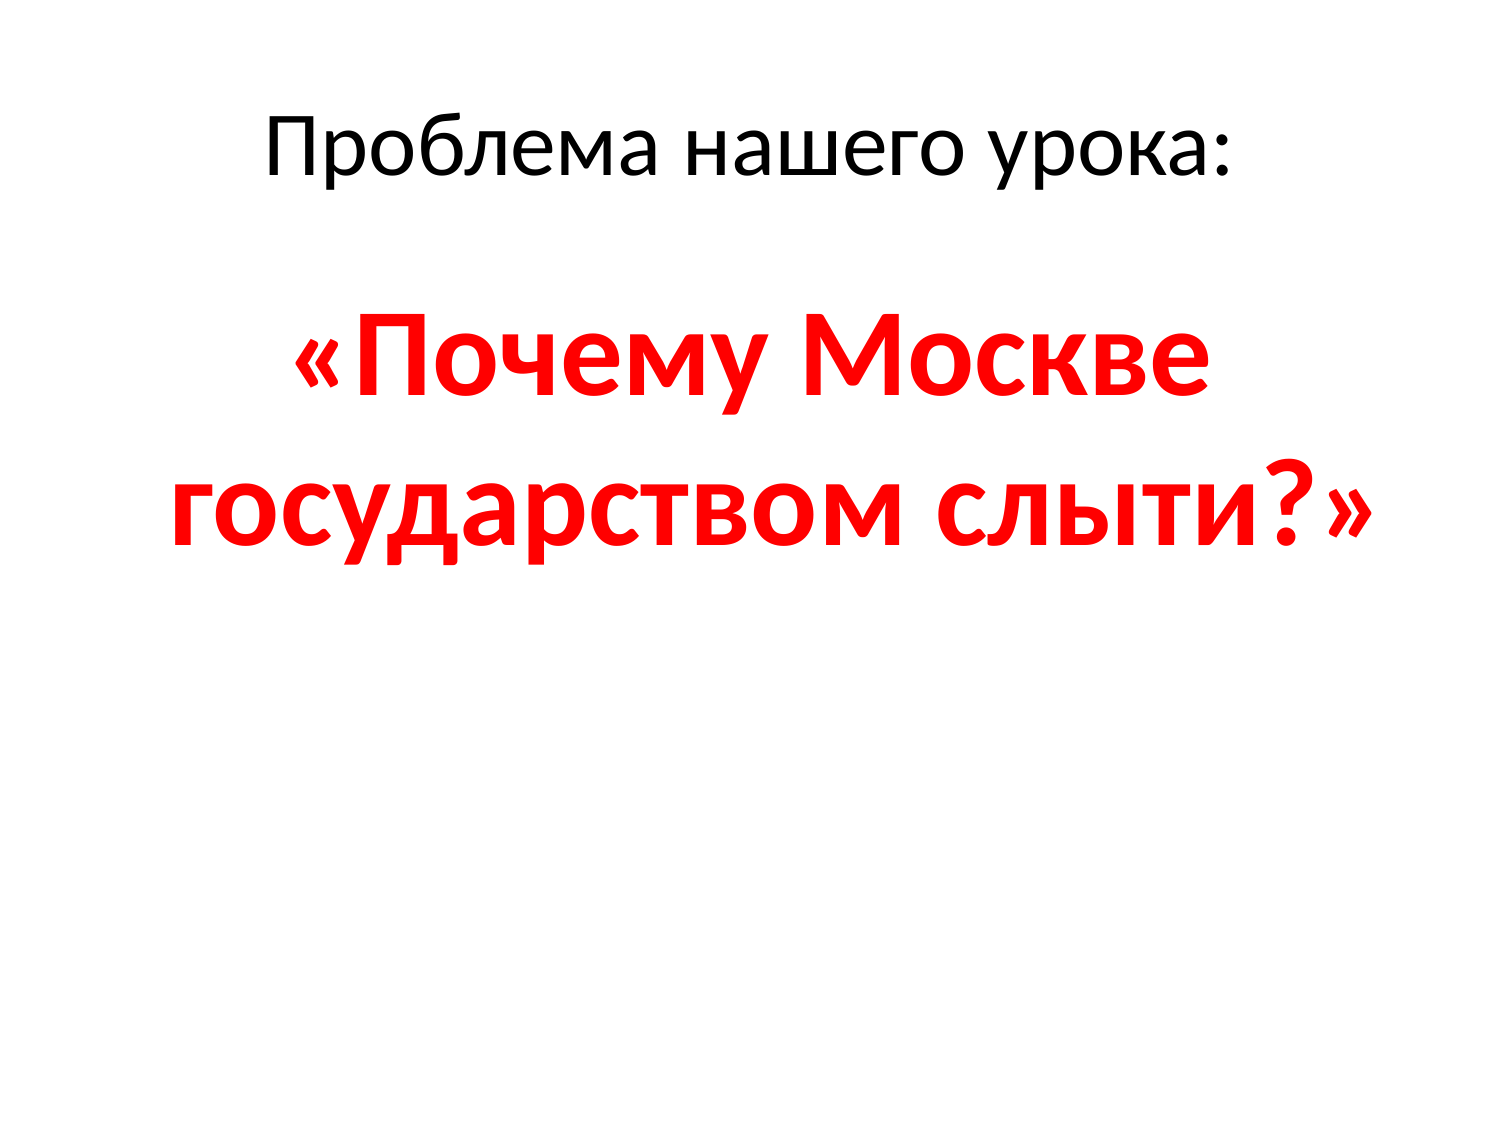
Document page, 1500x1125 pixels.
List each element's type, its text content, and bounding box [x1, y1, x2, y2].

title Проблема нашего урока: [75, 45, 1425, 233]
list «Почему Москве государством слыти?» [75, 262, 1425, 1005]
